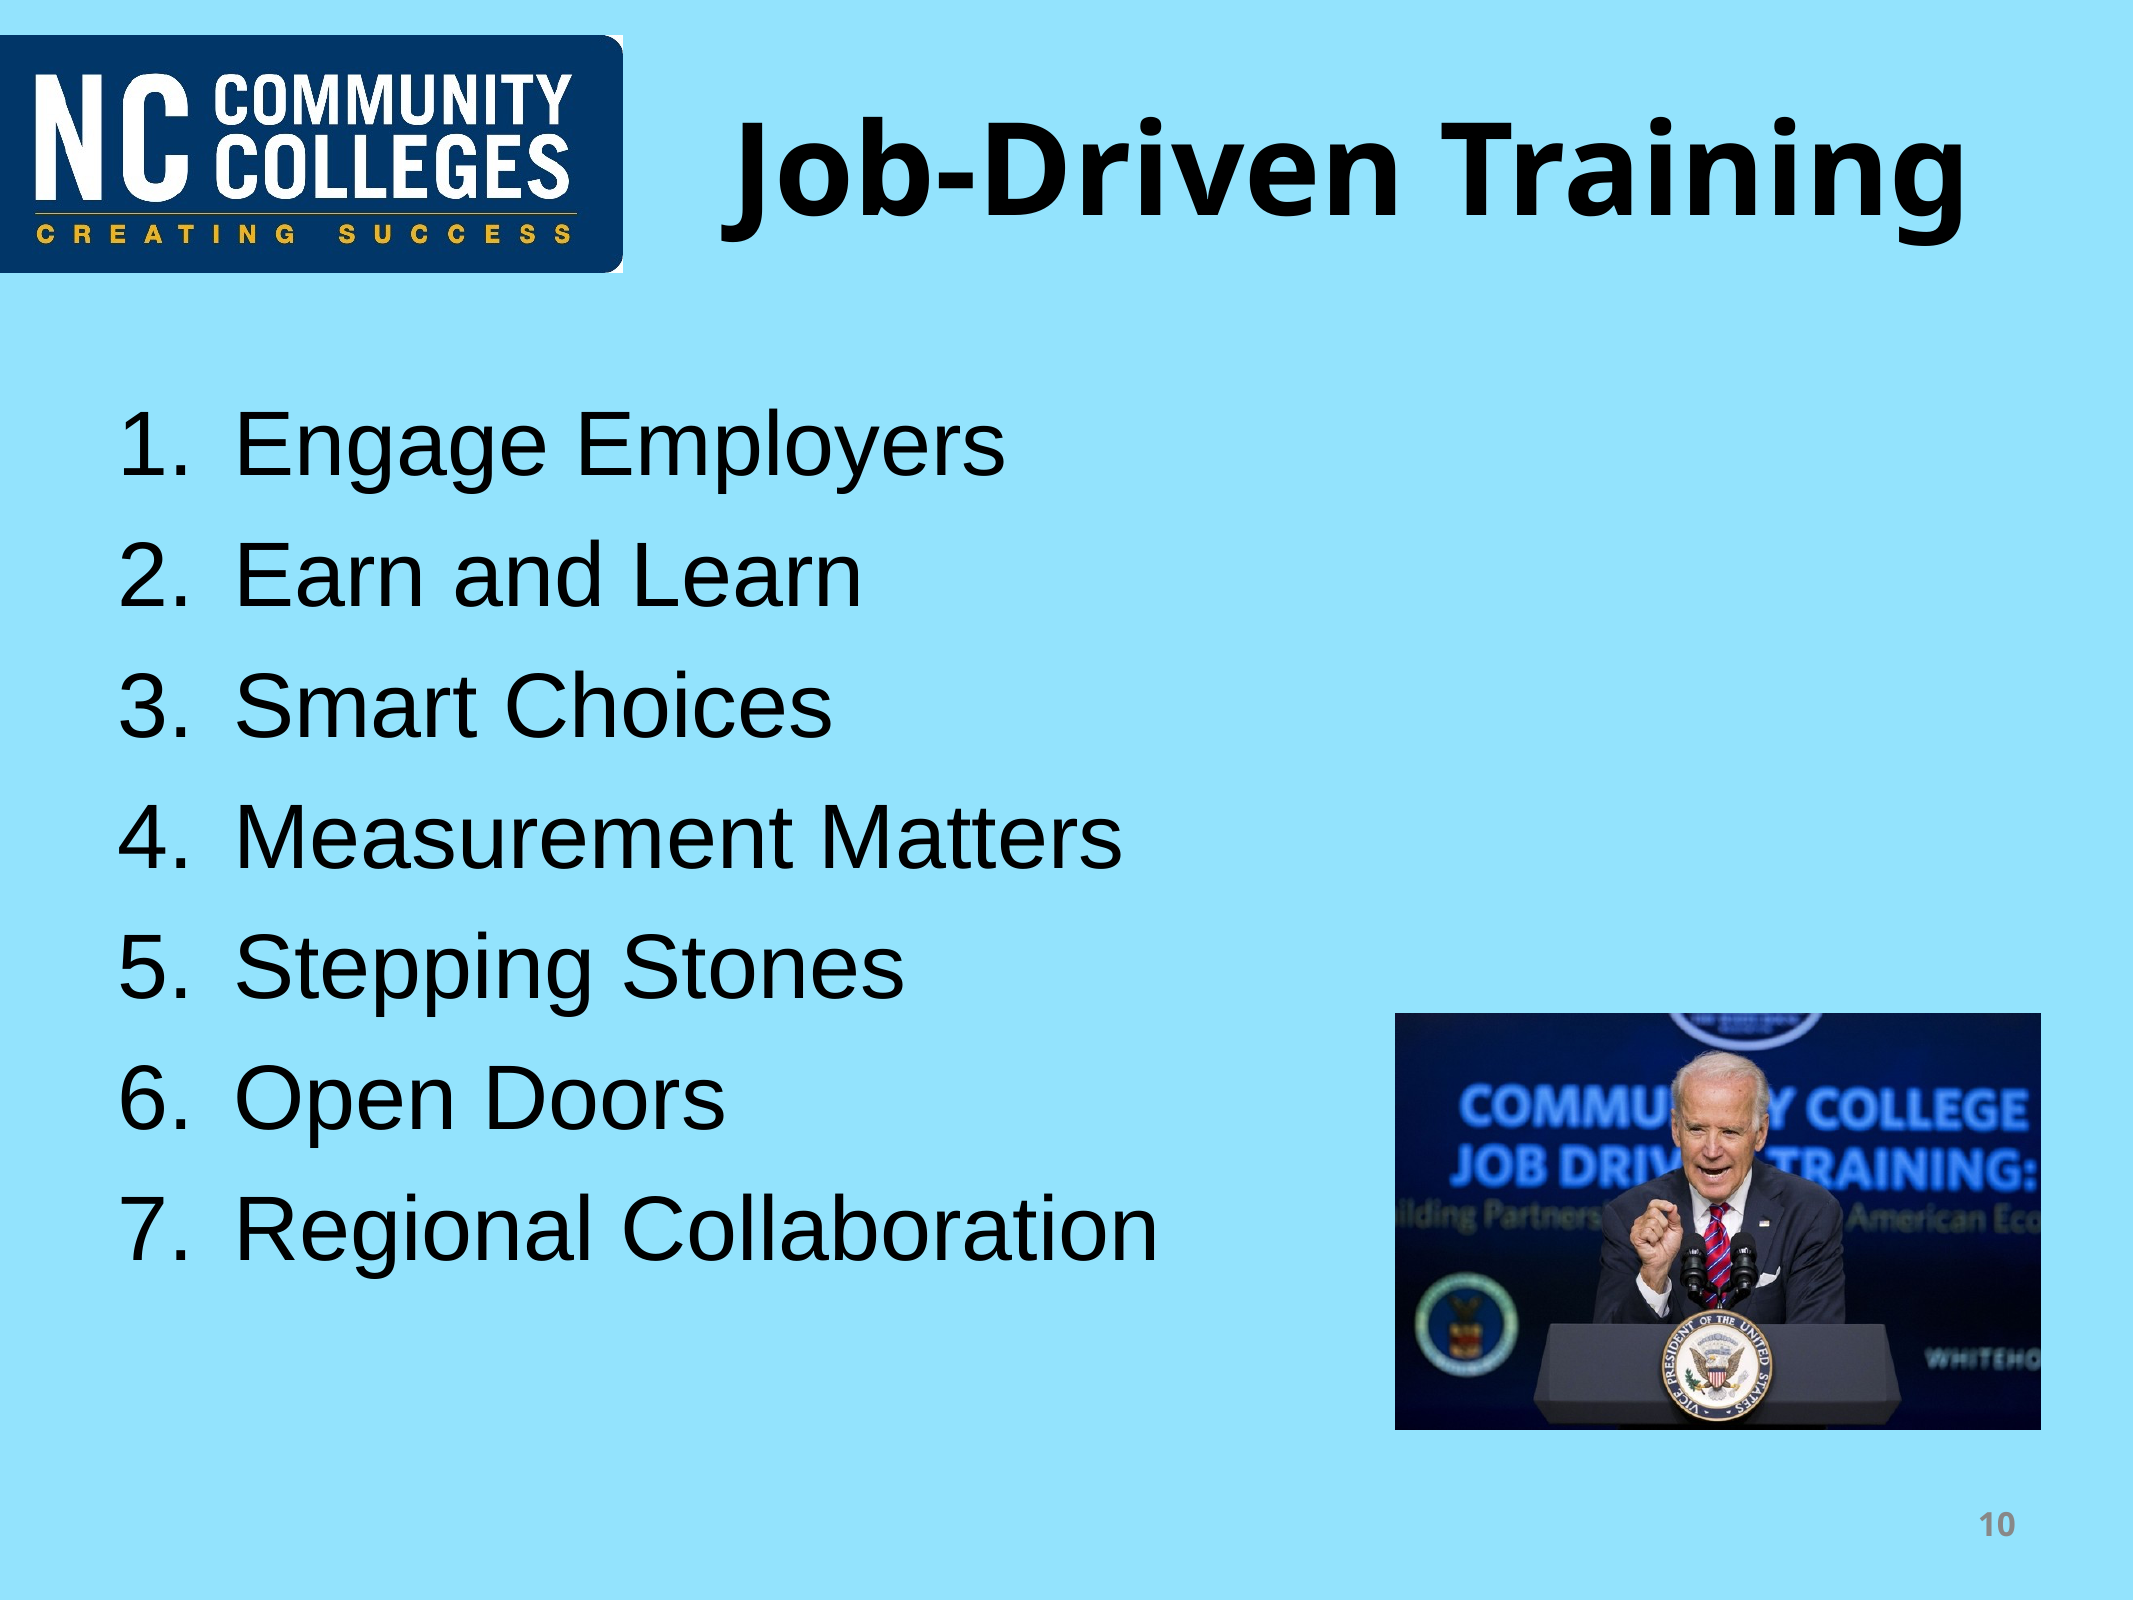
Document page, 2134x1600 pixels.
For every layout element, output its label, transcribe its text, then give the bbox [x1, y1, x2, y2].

slide_number 10 [1965, 1494, 2028, 1557]
picture [0, 35, 623, 273]
list Engage Employers Earn and Learn Smart Choices Measurement Matters Stepping Stones Open Doors Regional Collaboration [106, 372, 2028, 1430]
title Job-Driven Training [657, 52, 2081, 275]
picture [1395, 1012, 2041, 1430]
